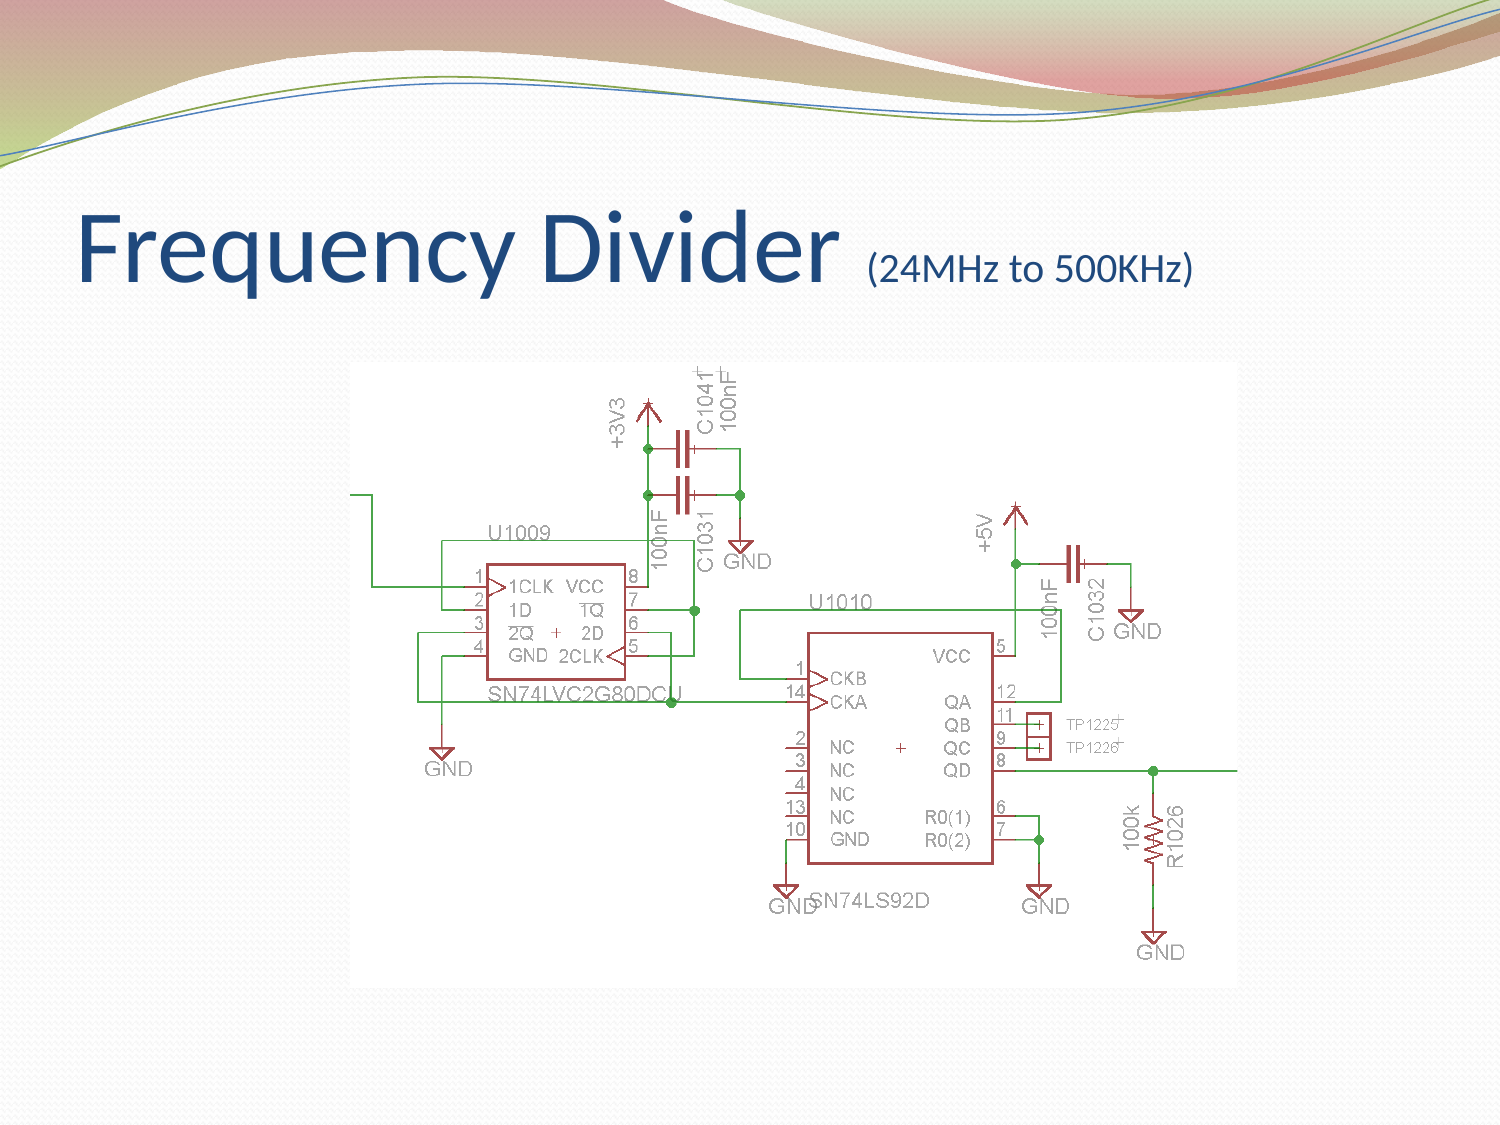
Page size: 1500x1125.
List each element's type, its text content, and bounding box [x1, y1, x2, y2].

title Frequency Divider (24MHz to 500KHz) [75, 115, 1425, 303]
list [349, 362, 1238, 988]
